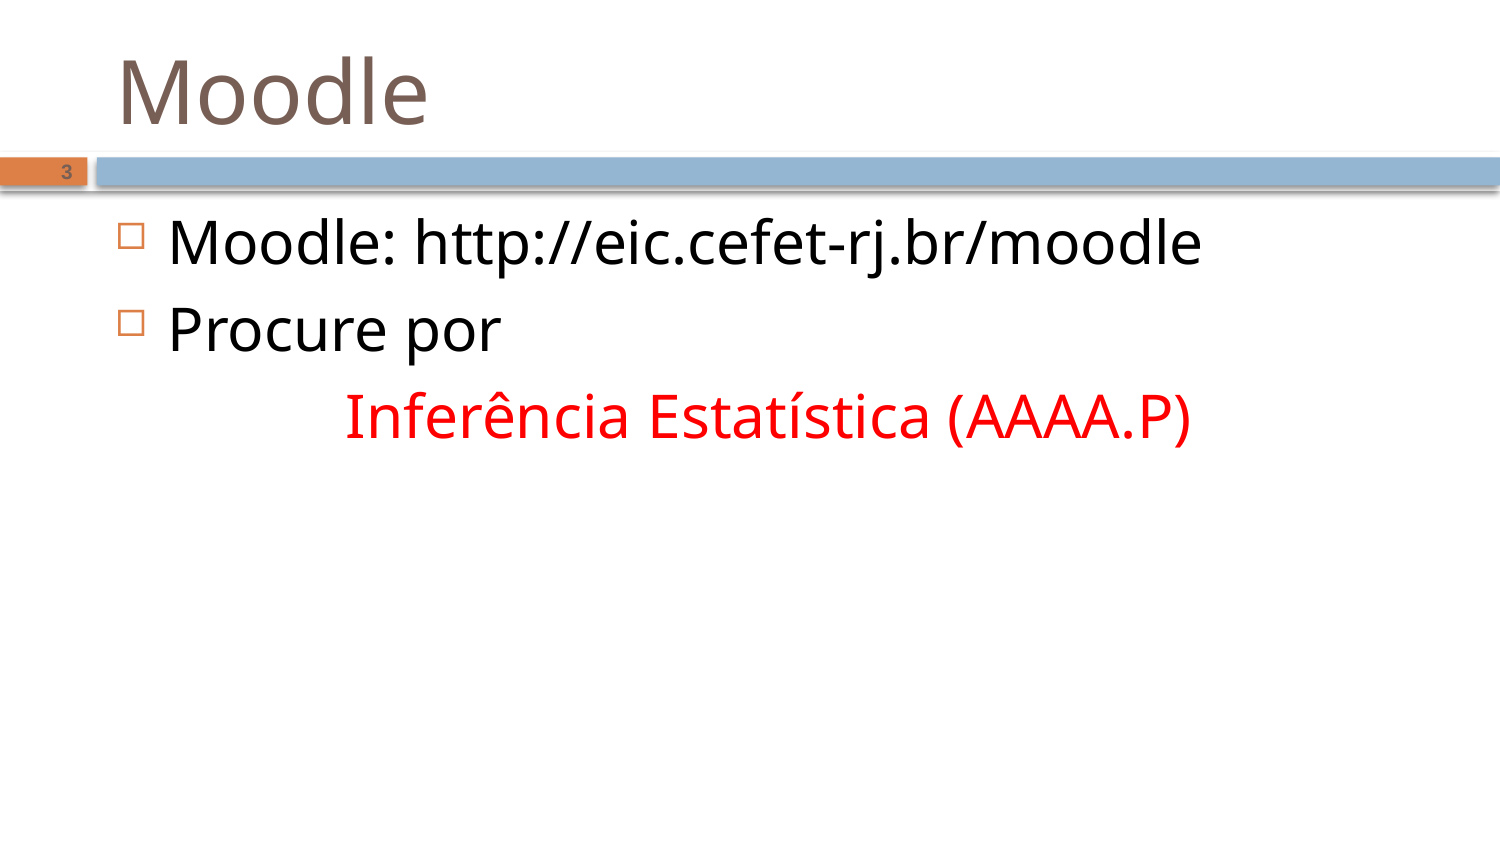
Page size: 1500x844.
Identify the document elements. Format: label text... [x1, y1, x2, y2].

title Moodle [100, 28, 1438, 150]
list Moodle: http://eic.cefet-rj.br/moodle Procure por Inferência Estatística (AAAA.P) [100, 196, 1438, 750]
slide_number 3 [0, 156, 88, 187]
